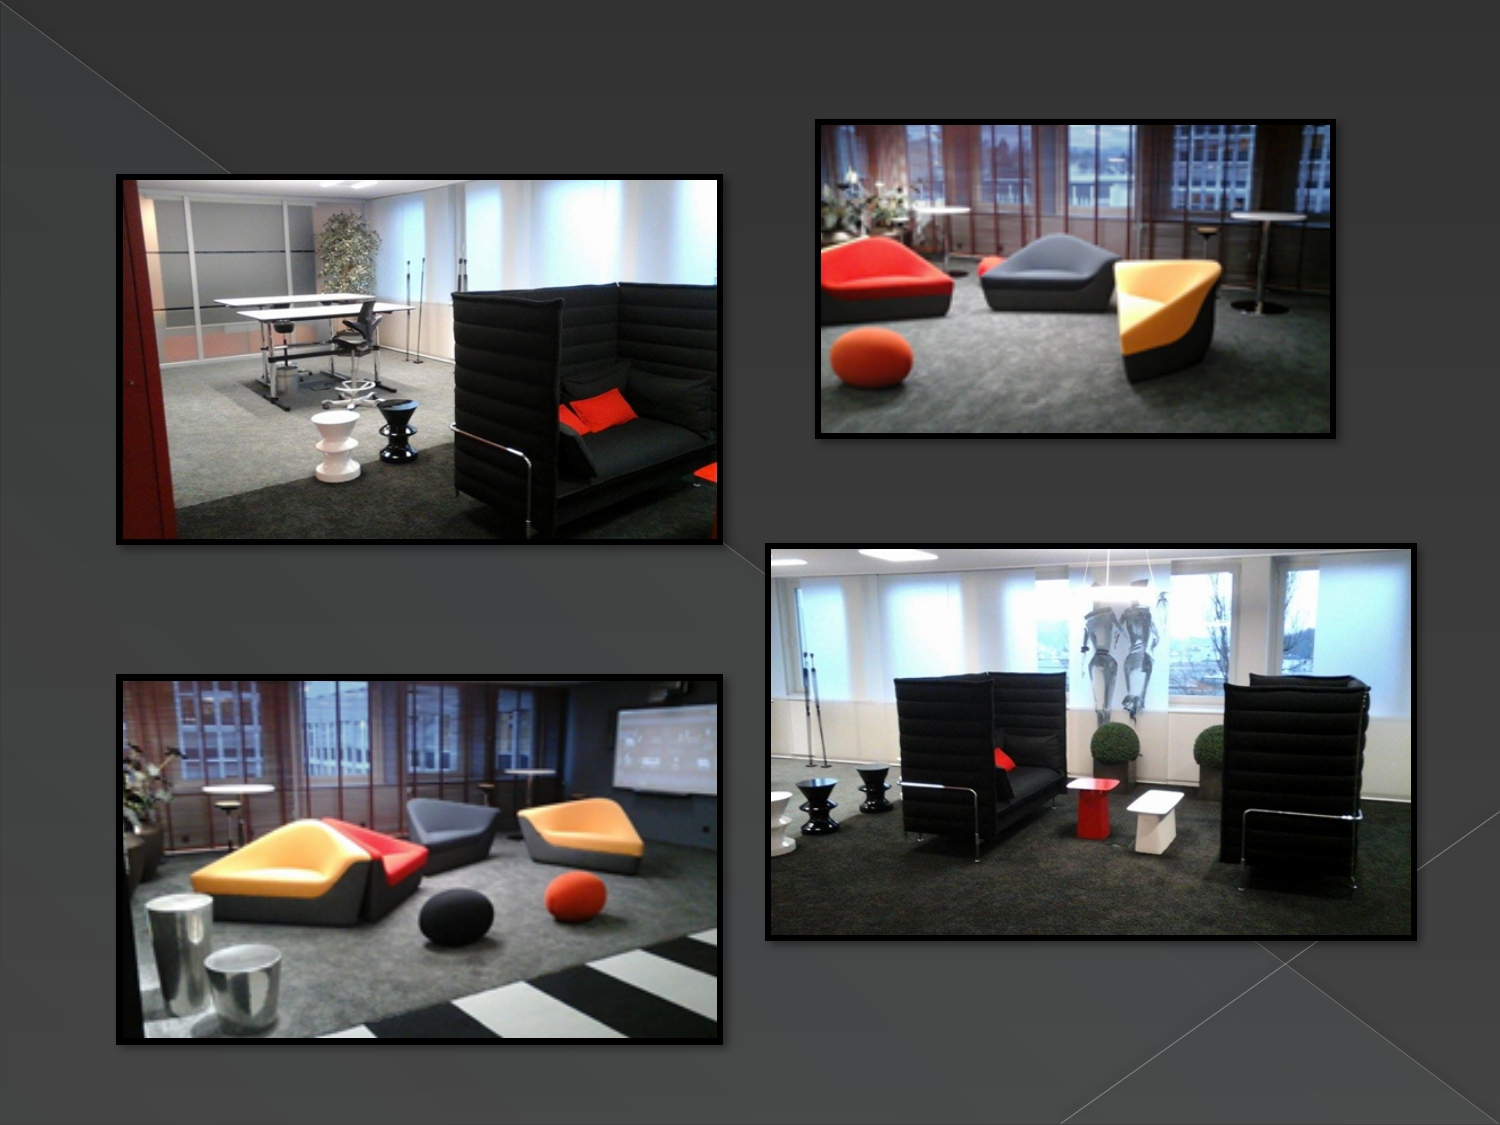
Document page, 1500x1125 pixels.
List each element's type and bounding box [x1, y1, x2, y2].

picture [771, 549, 1411, 935]
picture [122, 680, 718, 1039]
picture [820, 125, 1330, 433]
picture [122, 179, 718, 540]
